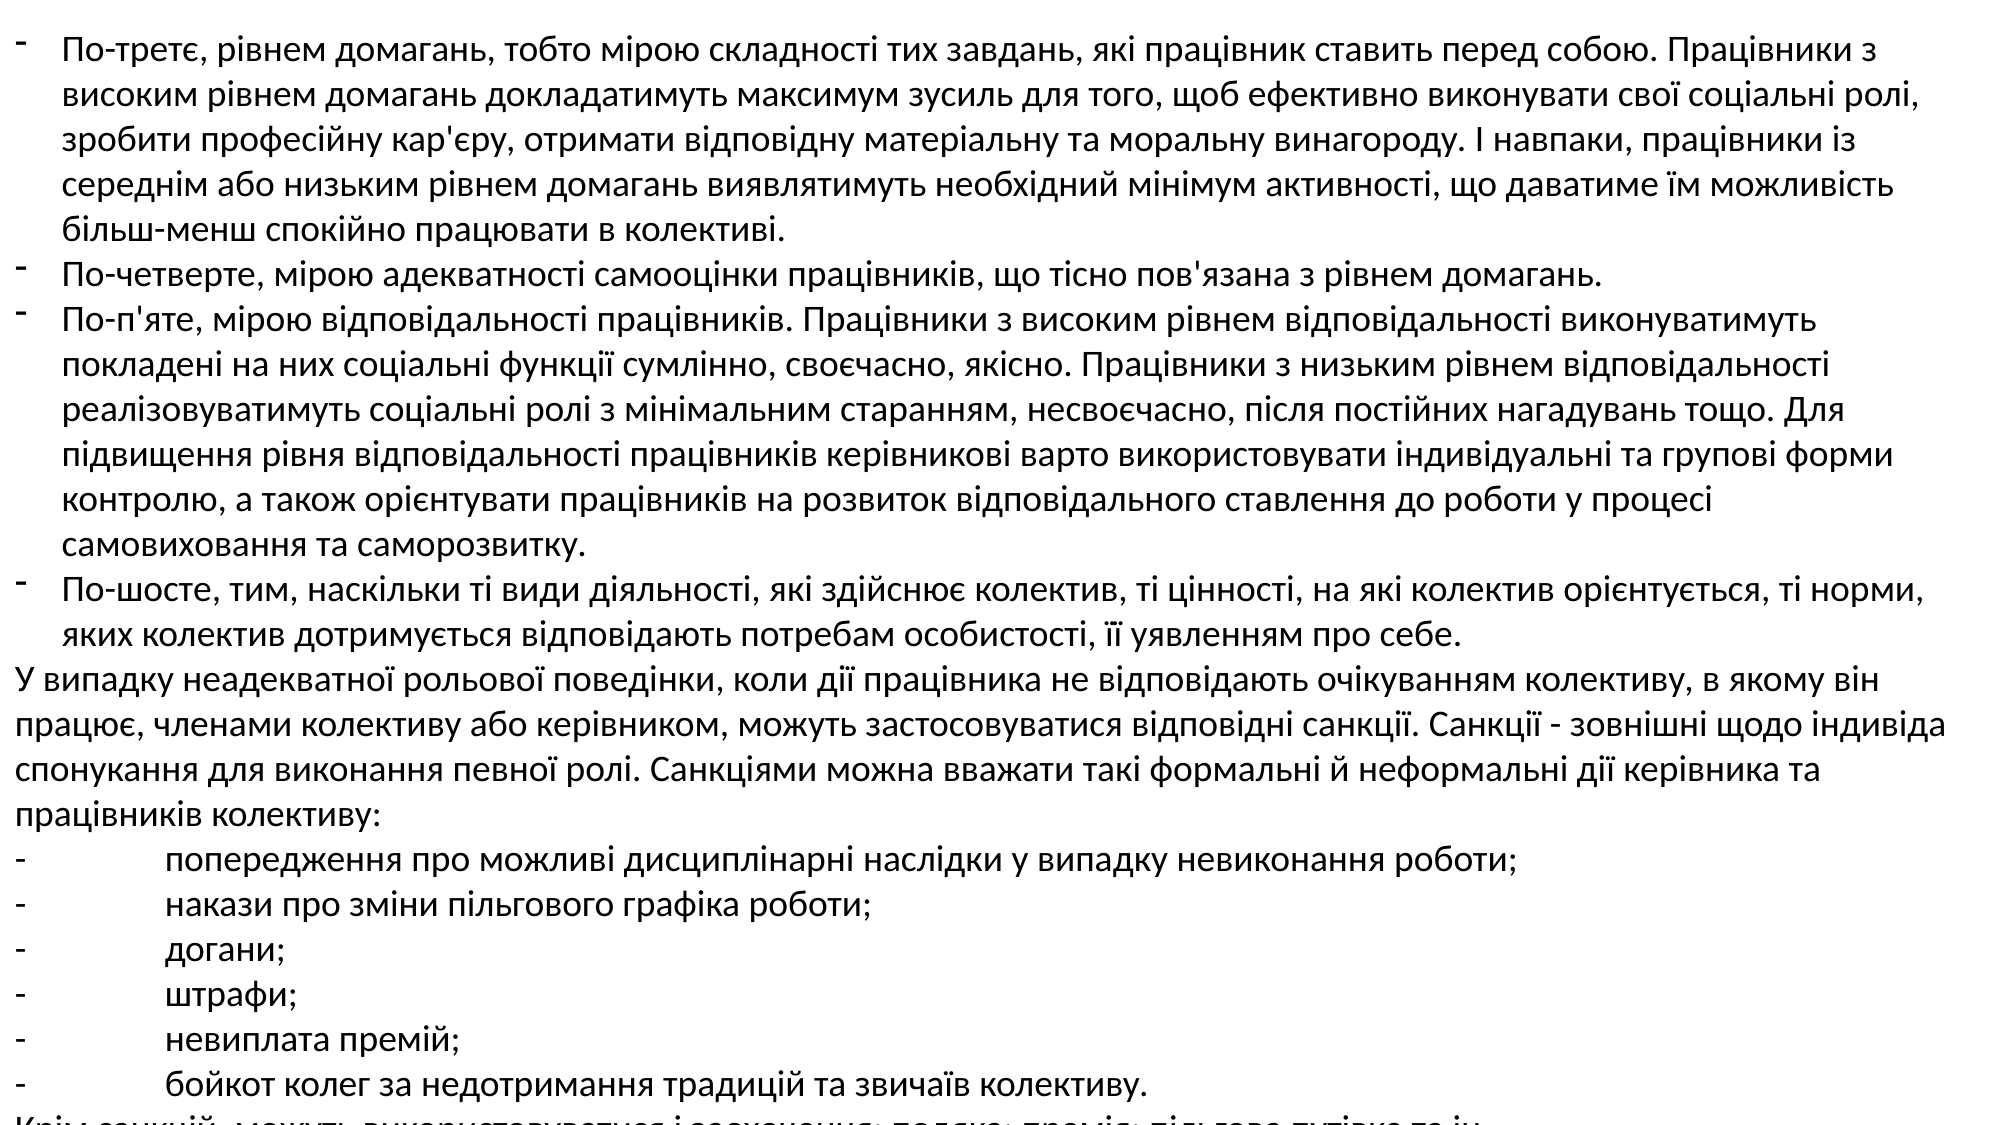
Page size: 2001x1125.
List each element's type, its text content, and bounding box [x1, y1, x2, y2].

text_box По-третє, рівнем домагань, тобто мірою складності тих завдань, які працівник ставить перед собою. Працівники з високим рівнем домагань докладатимуть максимум зусиль для того, щоб ефективно виконувати свої соціальні ролі, зробити професійну кар'єру, отримати відповідну матеріальну та моральну винагороду. І навпаки, працівники із середнім або низьким рівнем домагань виявлятимуть необхідний мінімум активності, що даватиме їм можливість більш-менш спокійно працювати в колективі. По-четверте, мірою адекватності самооцінки працівників, що тісно пов'язана з рівнем домагань. По-п'яте, мірою відповідальності працівників. Працівники з високим рівнем відповідальності виконуватимуть покладені на них соціальні функції сумлінно, своєчасно, якісно. Працівники з низьким рівнем відповідальності реалізовуватимуть соціальні ролі з мінімальним старанням, несвоєчасно, після постійних нагадувань тощо. Для підвищення рівня відповідальності працівників керівникові варто використовувати індивідуальні та групові форми контролю, а також орієнтувати працівників на розвиток відповідального ставлення до роботи у процесі самовиховання та саморозвитку. По-шосте, тим, наскільки ті види діяльності, які здійснює колектив, ті цінності, на які колектив орієнтується, ті норми, яких колектив дотримується відповідають потребам особистості, її уявленням про себе. У випадку неадекватної рольової поведінки, коли дії працівника не відповідають очікуванням колективу, в якому він працює, членами колективу або керівником, можуть застосовуватися відповідні санкції. Санкції - зовнішні щодо індивіда спонукання для виконання певної ролі. Санкціями можна вважати такі формальні й неформальні дії керівника та працівників колективу: - попередження про можливі дисциплінарні наслідки у випадку невиконання роботи; - накази про зміни пільгового графіка роботи; - догани; - штрафи; - невиплата премій; - бойкот колег за недотримання традицій та звичаїв колективу. Крім санкцій, можуть використовуватися і заохочення: подяка; премія; пільгова путівка та ін. [0, 16, 1972, 1125]
